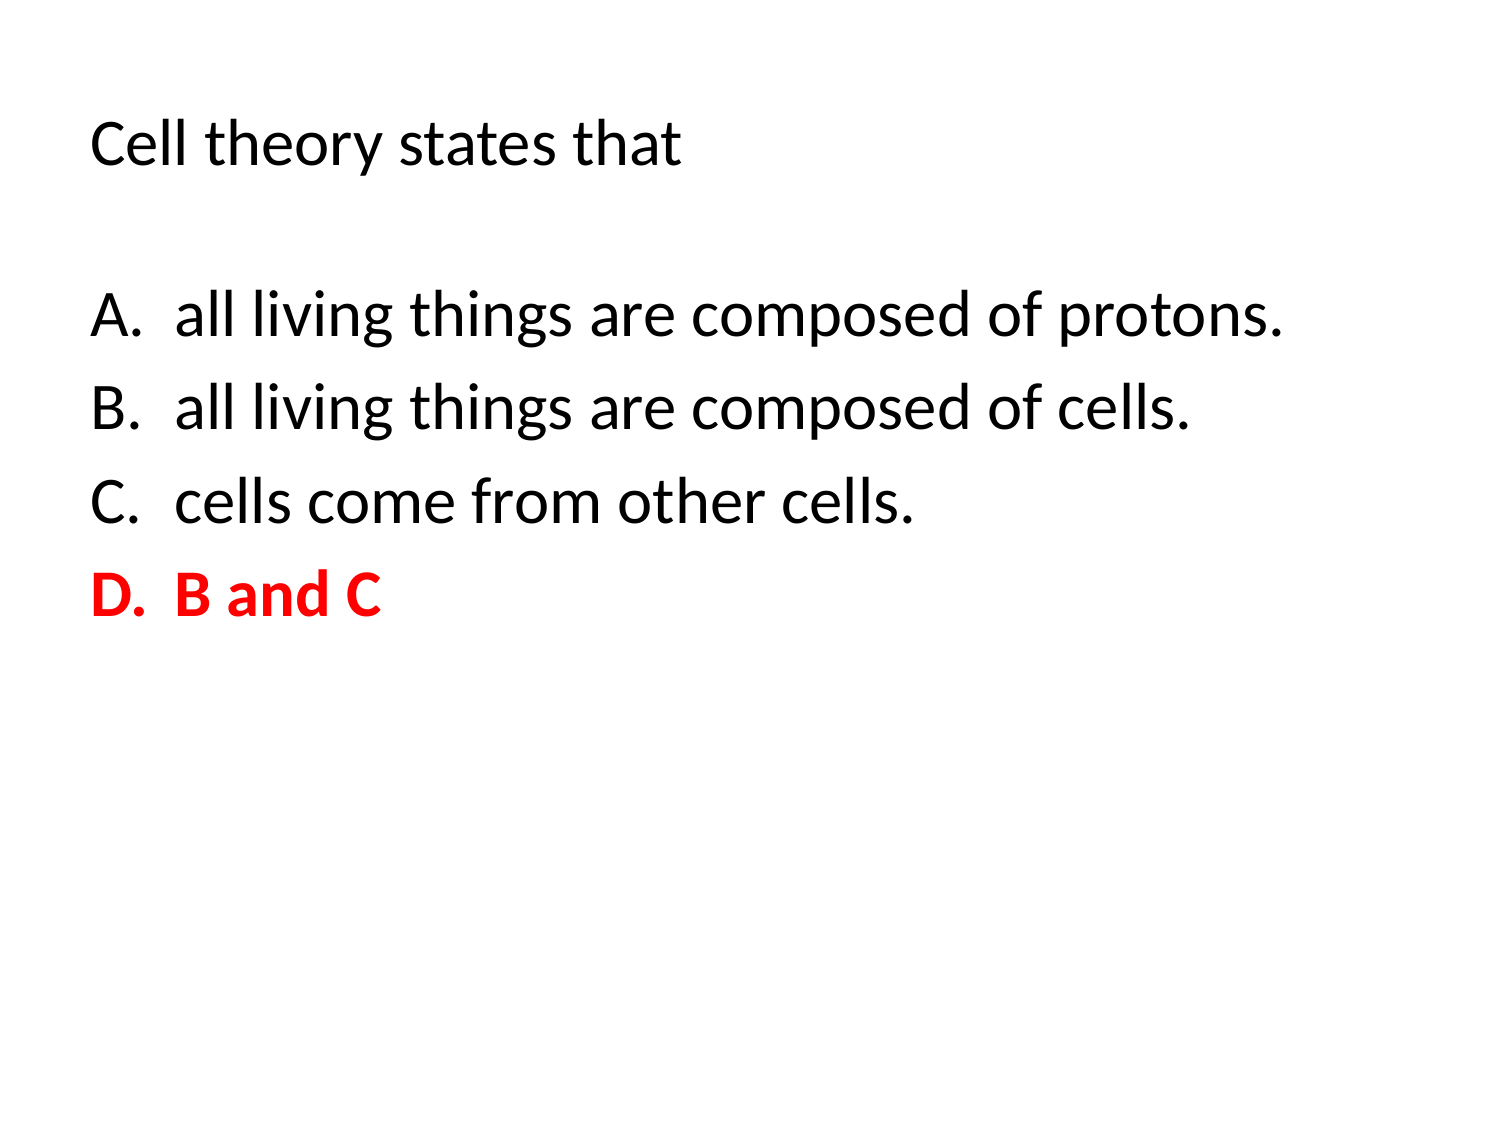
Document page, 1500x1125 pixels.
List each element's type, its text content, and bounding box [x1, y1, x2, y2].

title Cell theory states that [75, 45, 1425, 233]
list all living things are composed of protons. all living things are composed of cells. cells come from other cells. B and C [75, 262, 1425, 1005]
